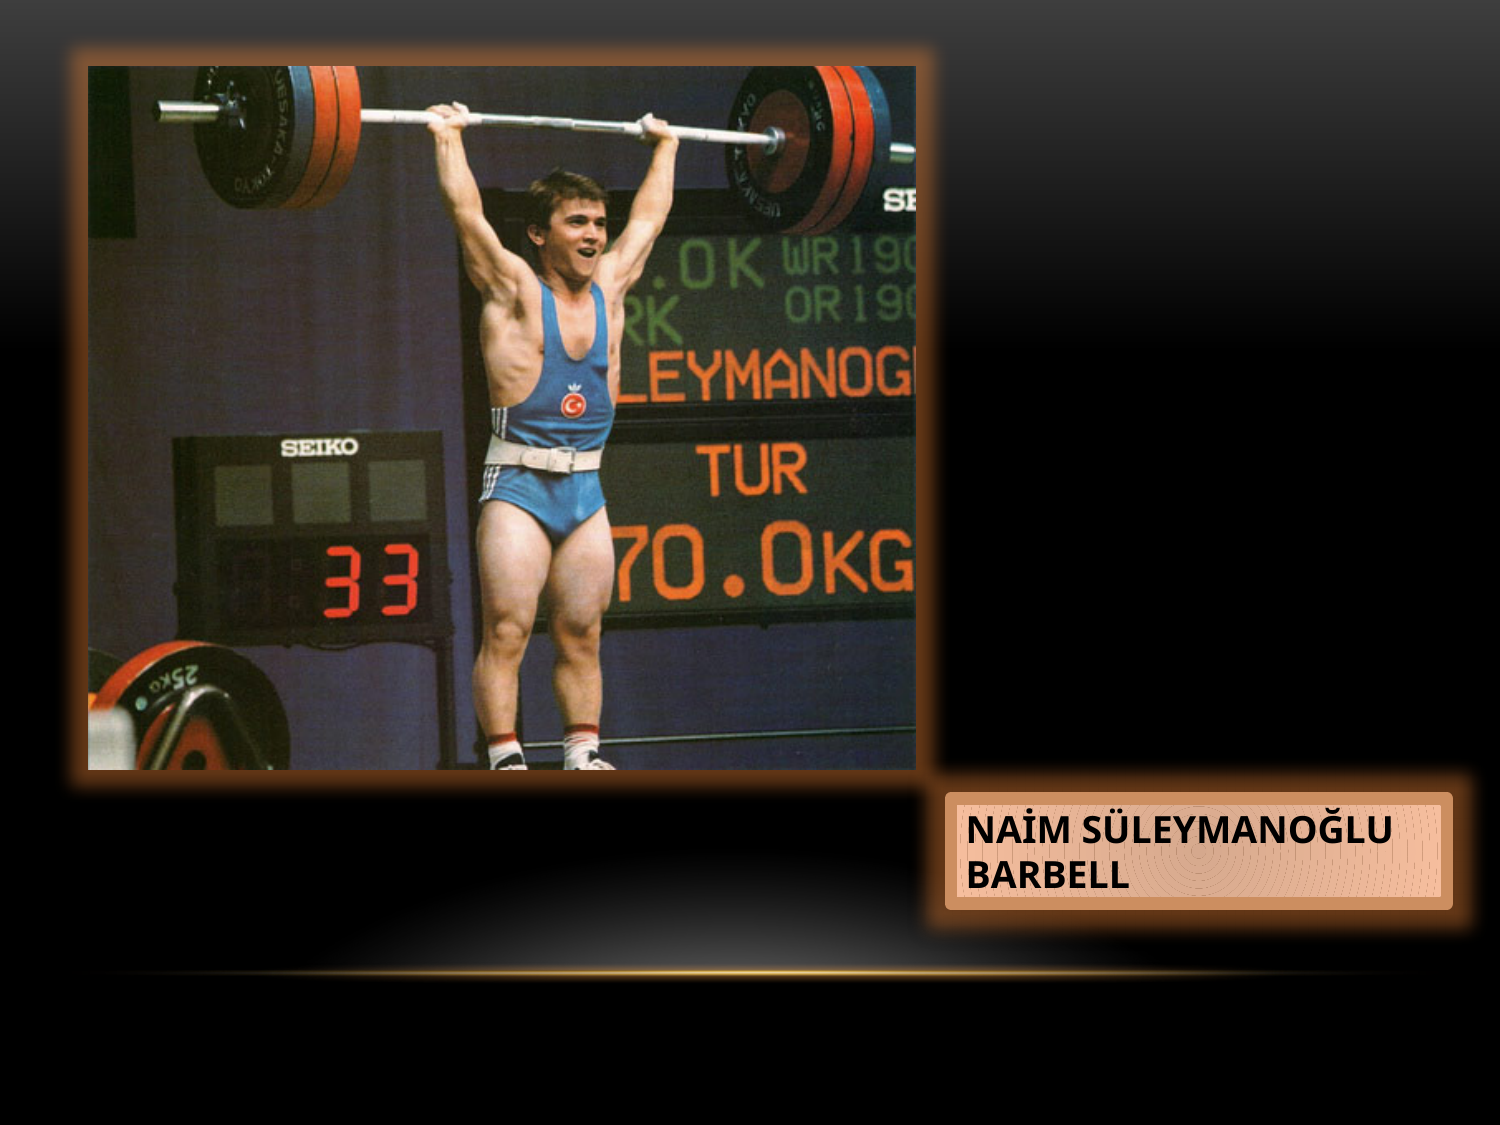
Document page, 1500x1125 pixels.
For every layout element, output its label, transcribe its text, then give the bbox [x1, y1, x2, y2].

text_box NAİM SÜLEYMANOĞLU BARBELL [950, 798, 1448, 904]
picture [0, 0, 1500, 1125]
